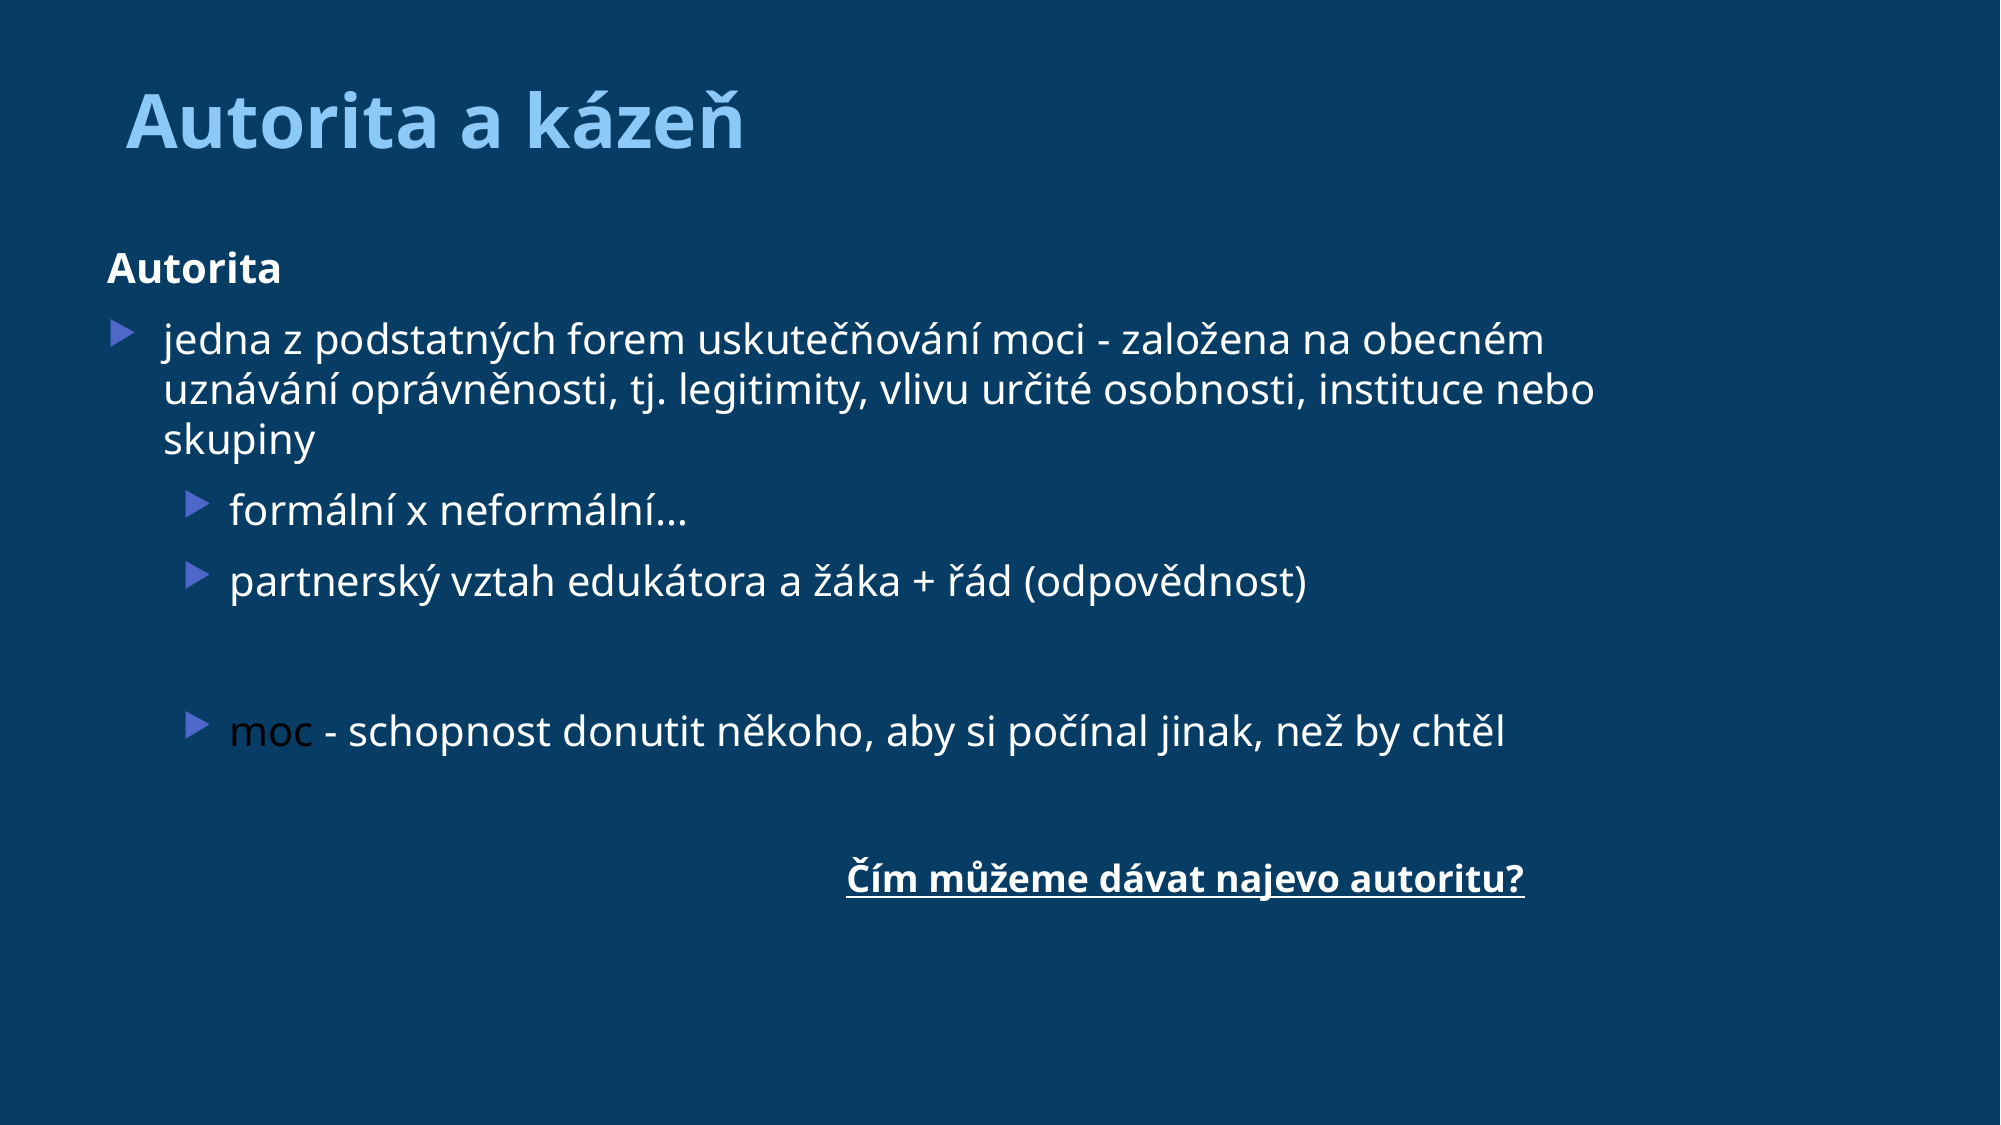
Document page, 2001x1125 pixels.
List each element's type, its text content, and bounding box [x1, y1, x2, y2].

text_box Čím můžeme dávat najevo autoritu? [831, 847, 1540, 908]
title Autorita a kázeň [111, 66, 1522, 234]
list Autorita jedna z podstatných forem uskutečňování moci - založena na obecném uznávání oprávněnosti, tj. legitimity, vlivu určité osobnosti, instituce nebo skupiny formální x neformální… partnerský vztah edukátora a žáka + řád (odpovědnost) moc - schopnost donutit někoho, aby si počínal jinak, než by chtěl [92, 234, 1620, 1125]
